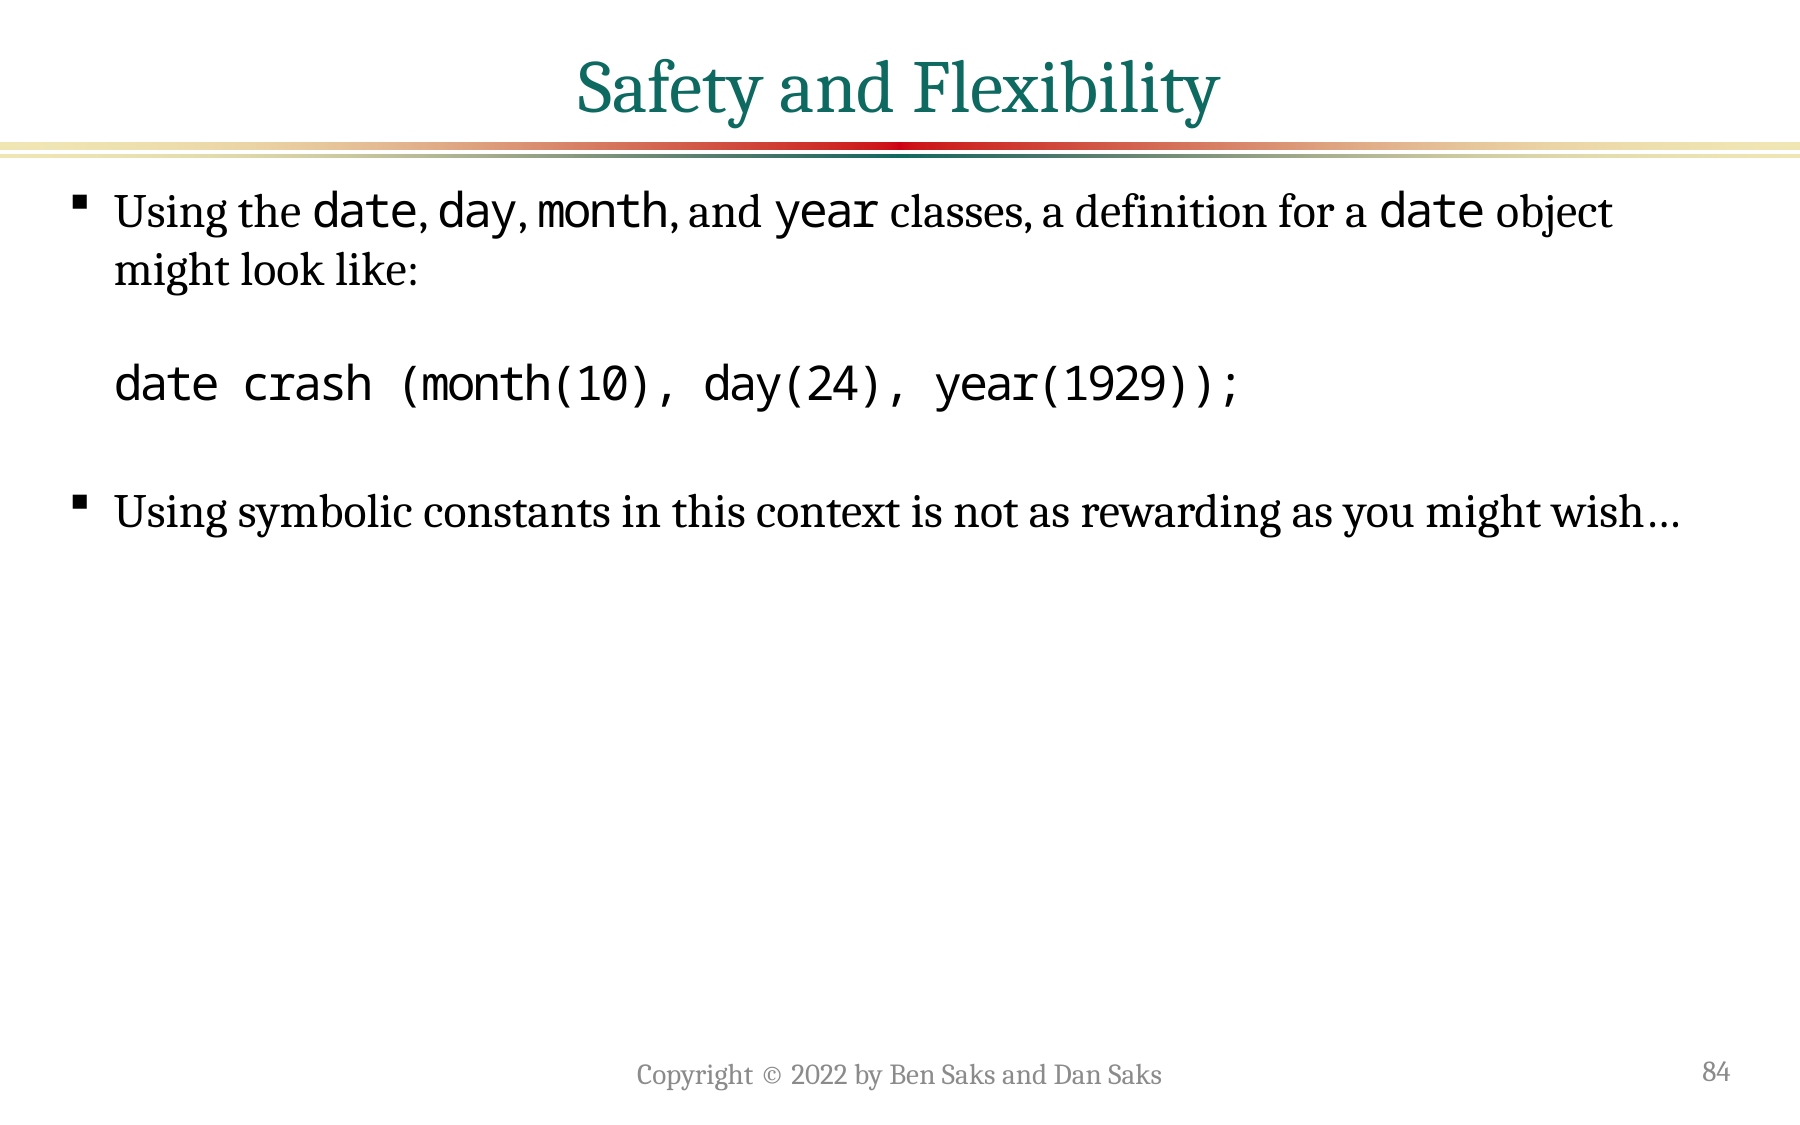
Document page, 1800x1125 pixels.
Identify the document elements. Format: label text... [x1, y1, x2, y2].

slide_number 84 [1458, 1042, 1746, 1095]
picture [0, 142, 1800, 158]
title Safety and Flexibility [54, 37, 1746, 128]
footer Copyright © 2022 by Ben Saks and Dan Saks [360, 1042, 1440, 1103]
list Using the date, day, month, and year classes, a definition for a date object might look like: date crash (month(10), day(24), year(1929)); Using symbolic constants in this context is not as rewarding as you might wish… [54, 172, 1746, 1043]
